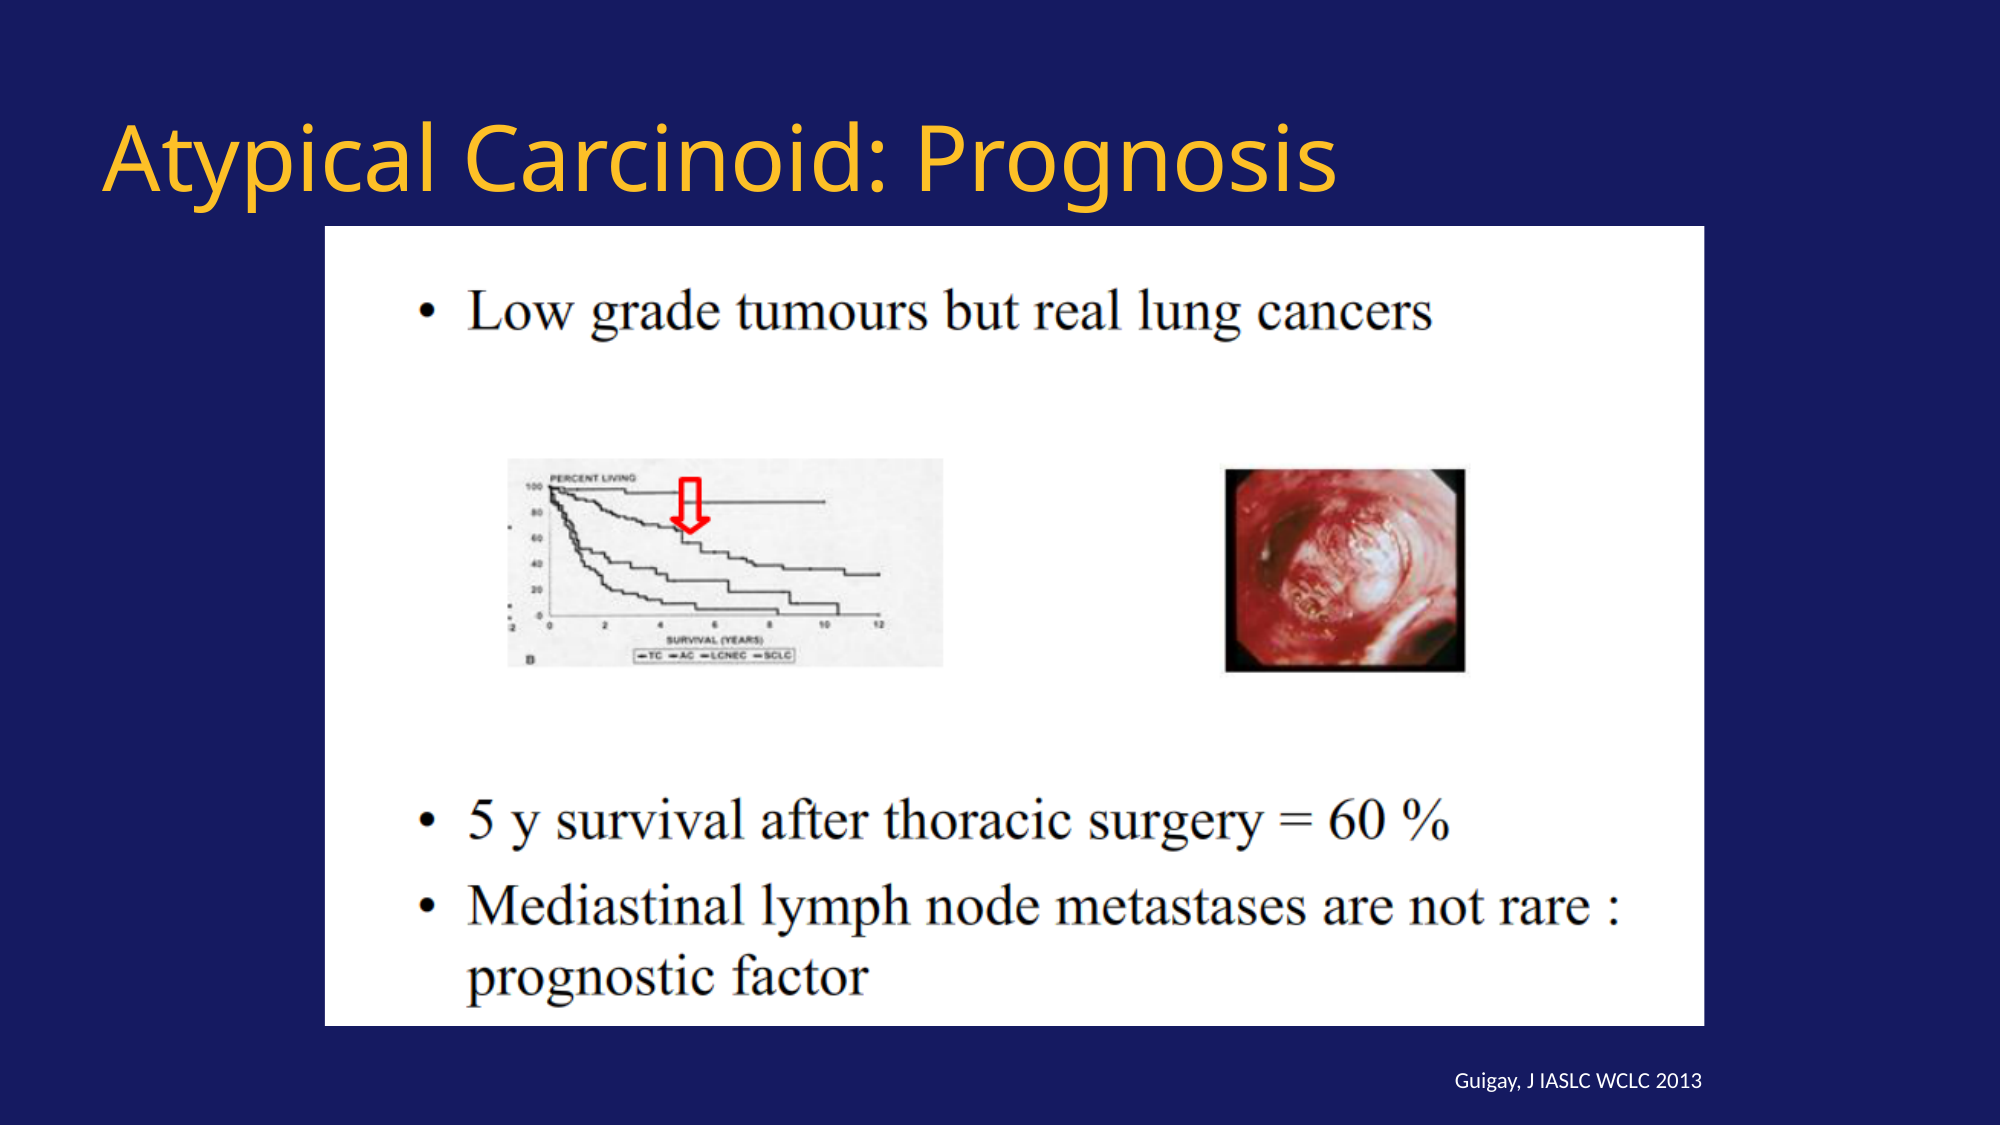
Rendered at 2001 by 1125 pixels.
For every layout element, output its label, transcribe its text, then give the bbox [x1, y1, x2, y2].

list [324, 226, 1705, 1026]
text_box Guigay, J IASLC WCLC 2013 [1440, 1058, 1718, 1101]
title Atypical Carcinoid: Prognosis [102, 52, 1900, 271]
